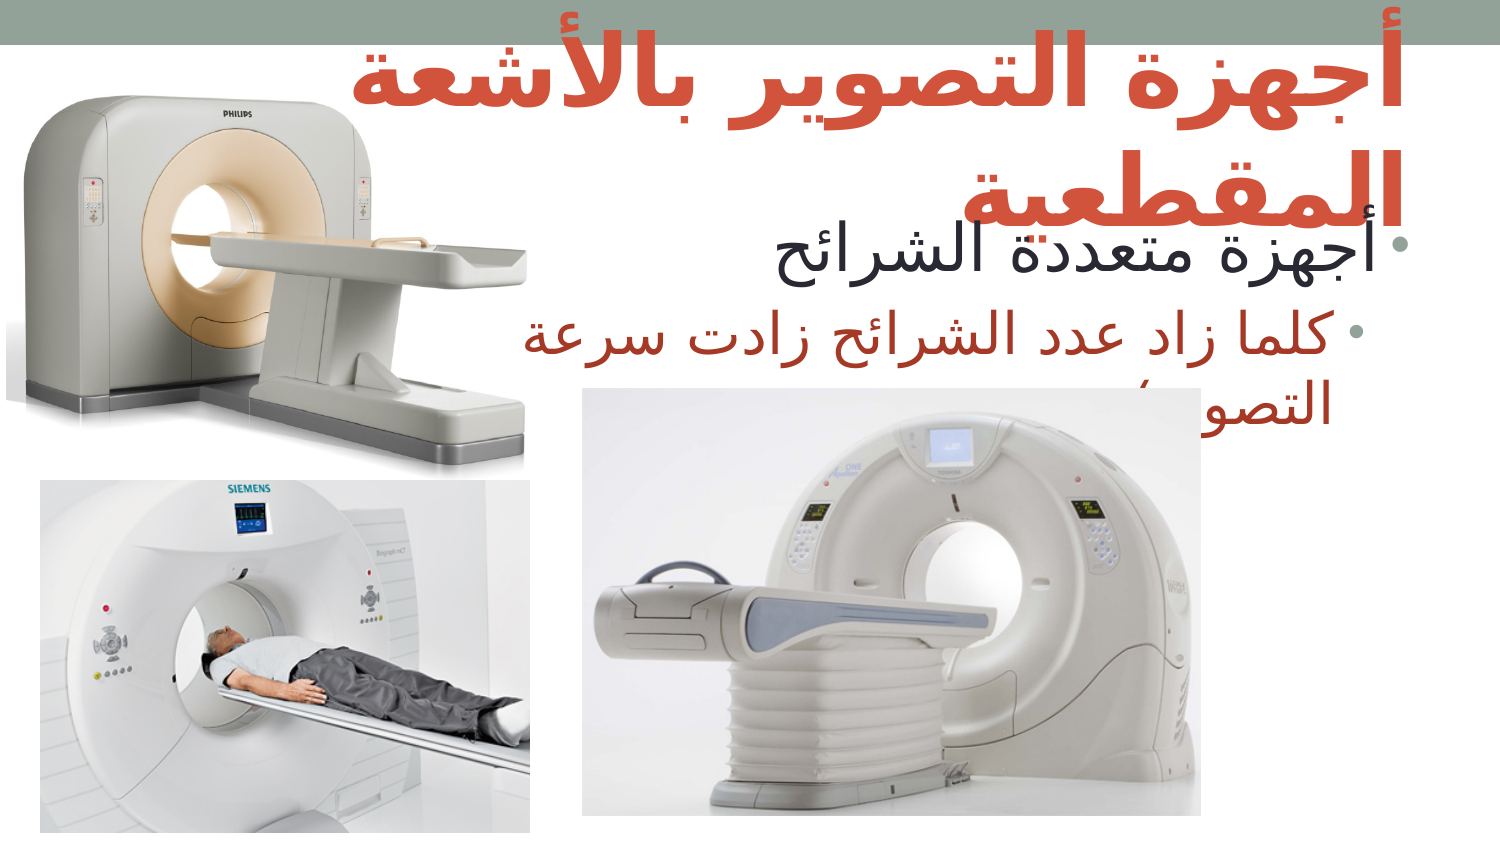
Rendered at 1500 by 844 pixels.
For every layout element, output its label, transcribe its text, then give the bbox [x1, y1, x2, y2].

picture [6, 76, 551, 834]
title أجهزة التصوير بالأشعة المقطعية [75, 65, 1425, 188]
list أجهزة متعددة الشرائح كلما زاد عدد الشرائح زادت سرعة التصوير) [538, 196, 1425, 797]
picture [582, 388, 1202, 816]
